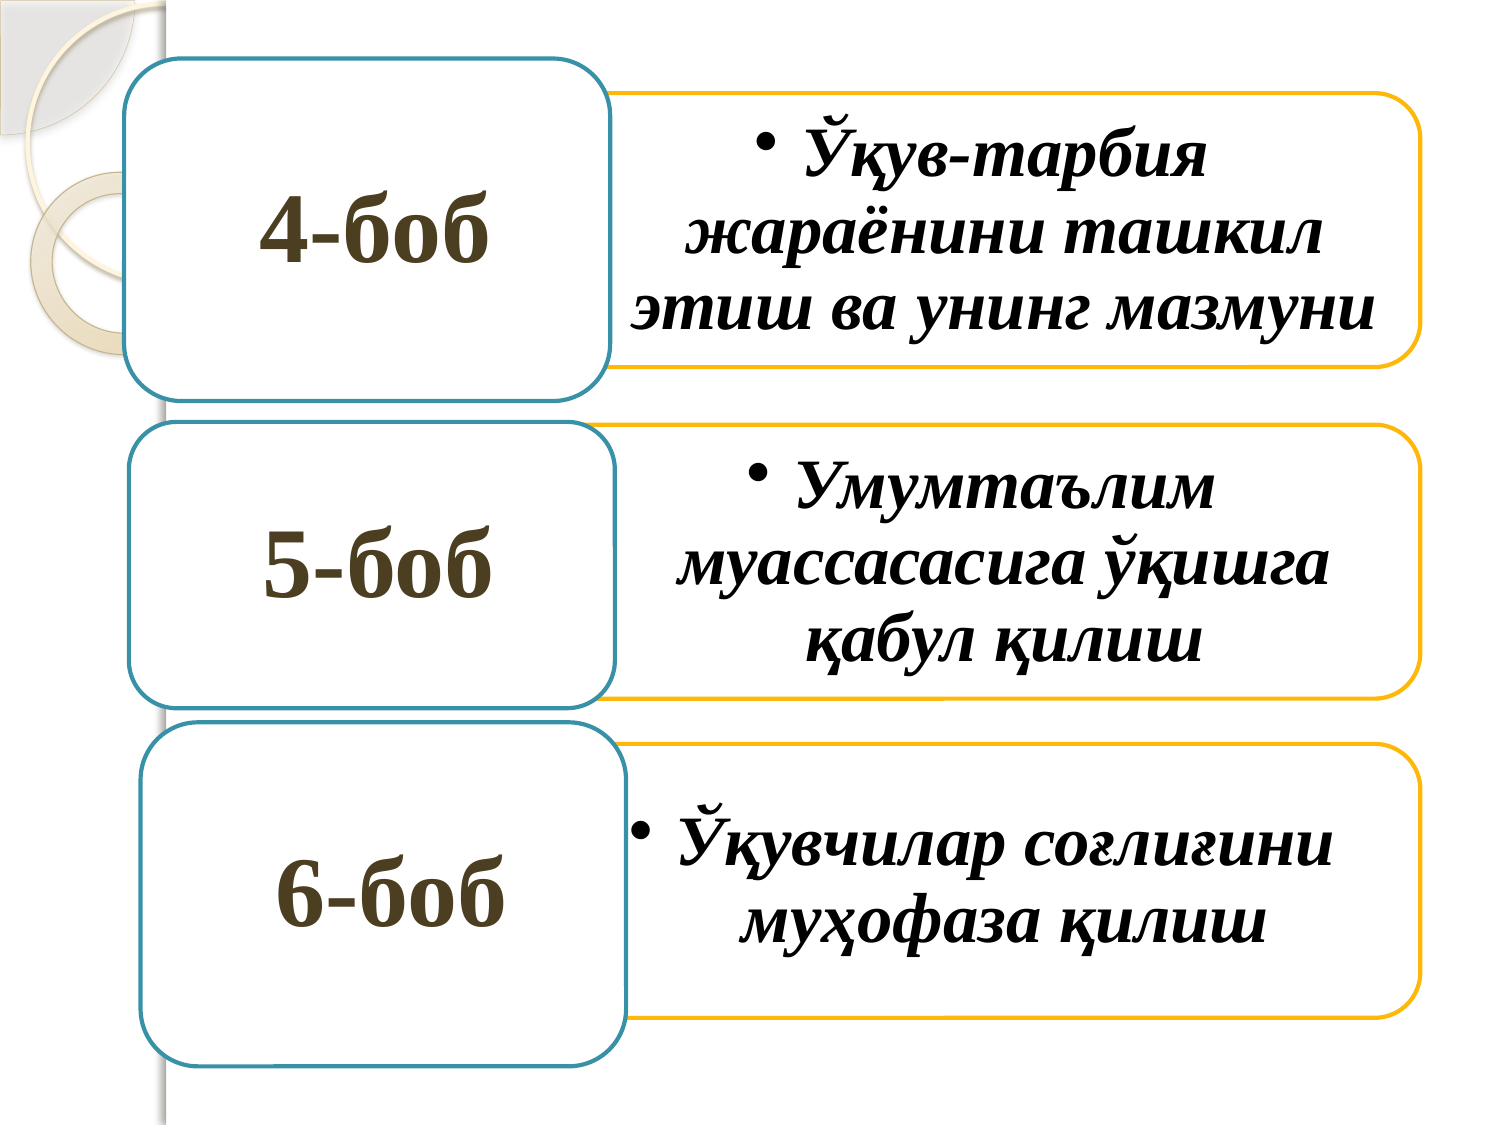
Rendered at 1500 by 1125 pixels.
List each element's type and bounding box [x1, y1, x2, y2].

list [70, 58, 1421, 1067]
